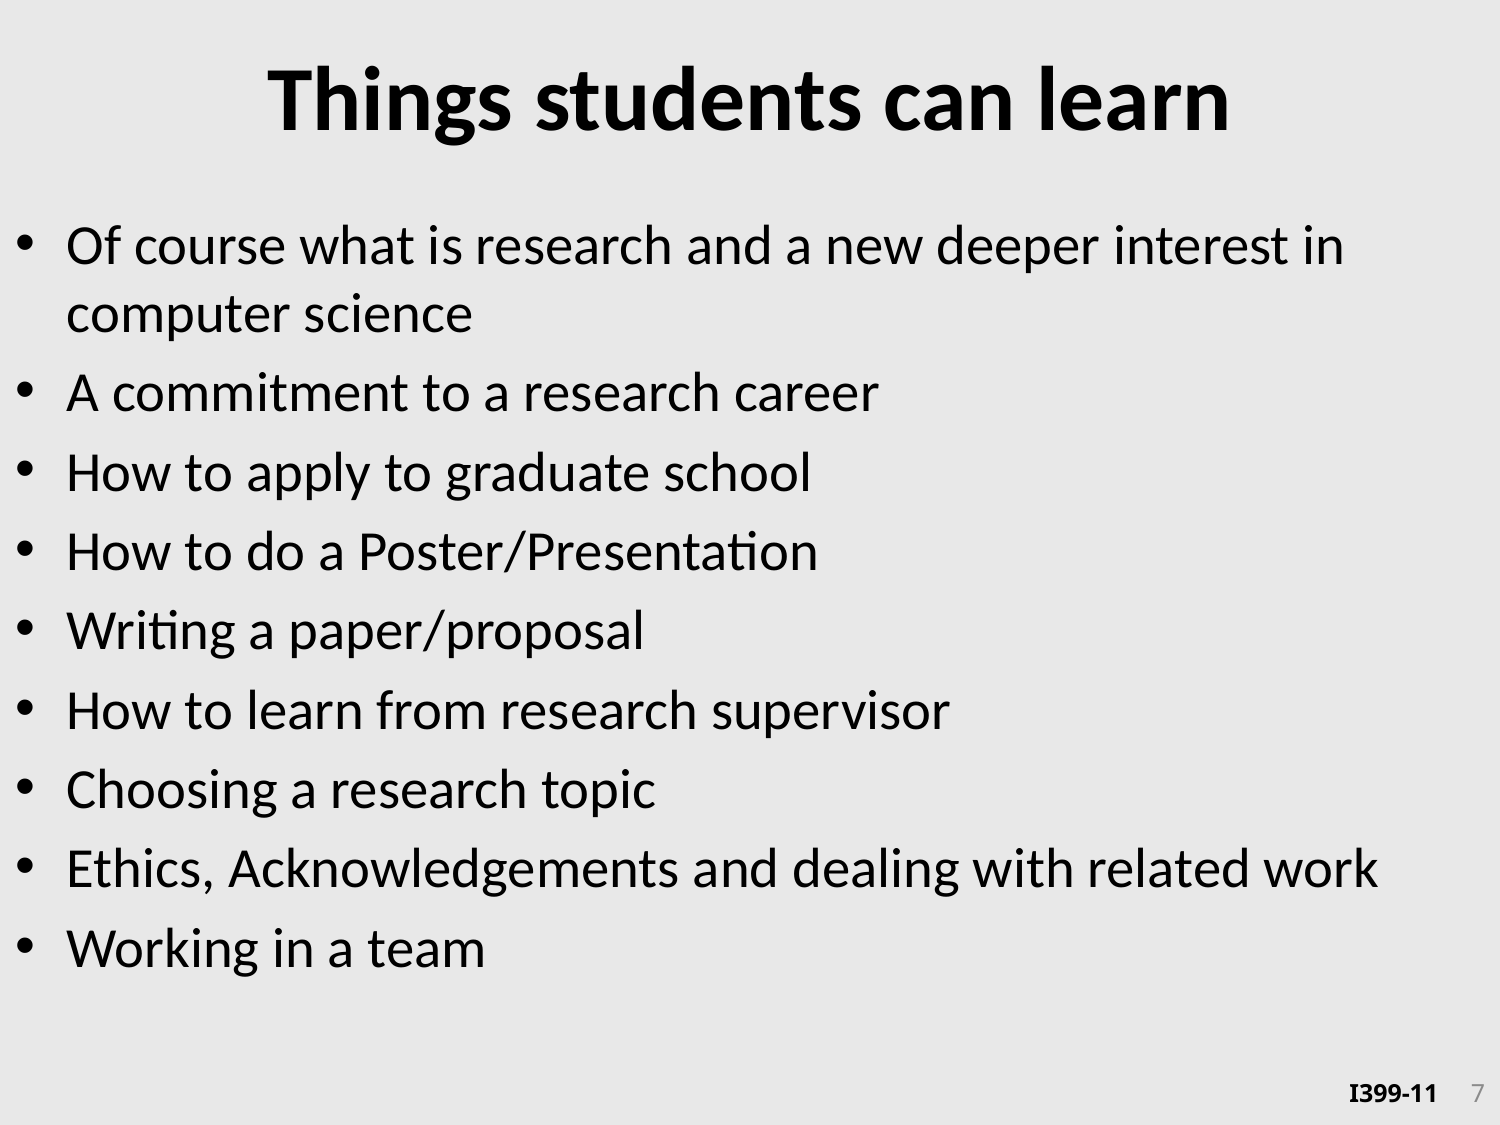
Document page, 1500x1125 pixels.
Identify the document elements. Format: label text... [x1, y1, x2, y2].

title Things students can learn [0, 0, 1500, 188]
list Of course what is research and a new deeper interest in computer science A commitment to a research career How to apply to graduate school How to do a Poster/Presentation Writing a paper/proposal How to learn from research supervisor Choosing a research topic Ethics, Acknowledgements and dealing with related work Working in a team [0, 200, 1500, 1063]
